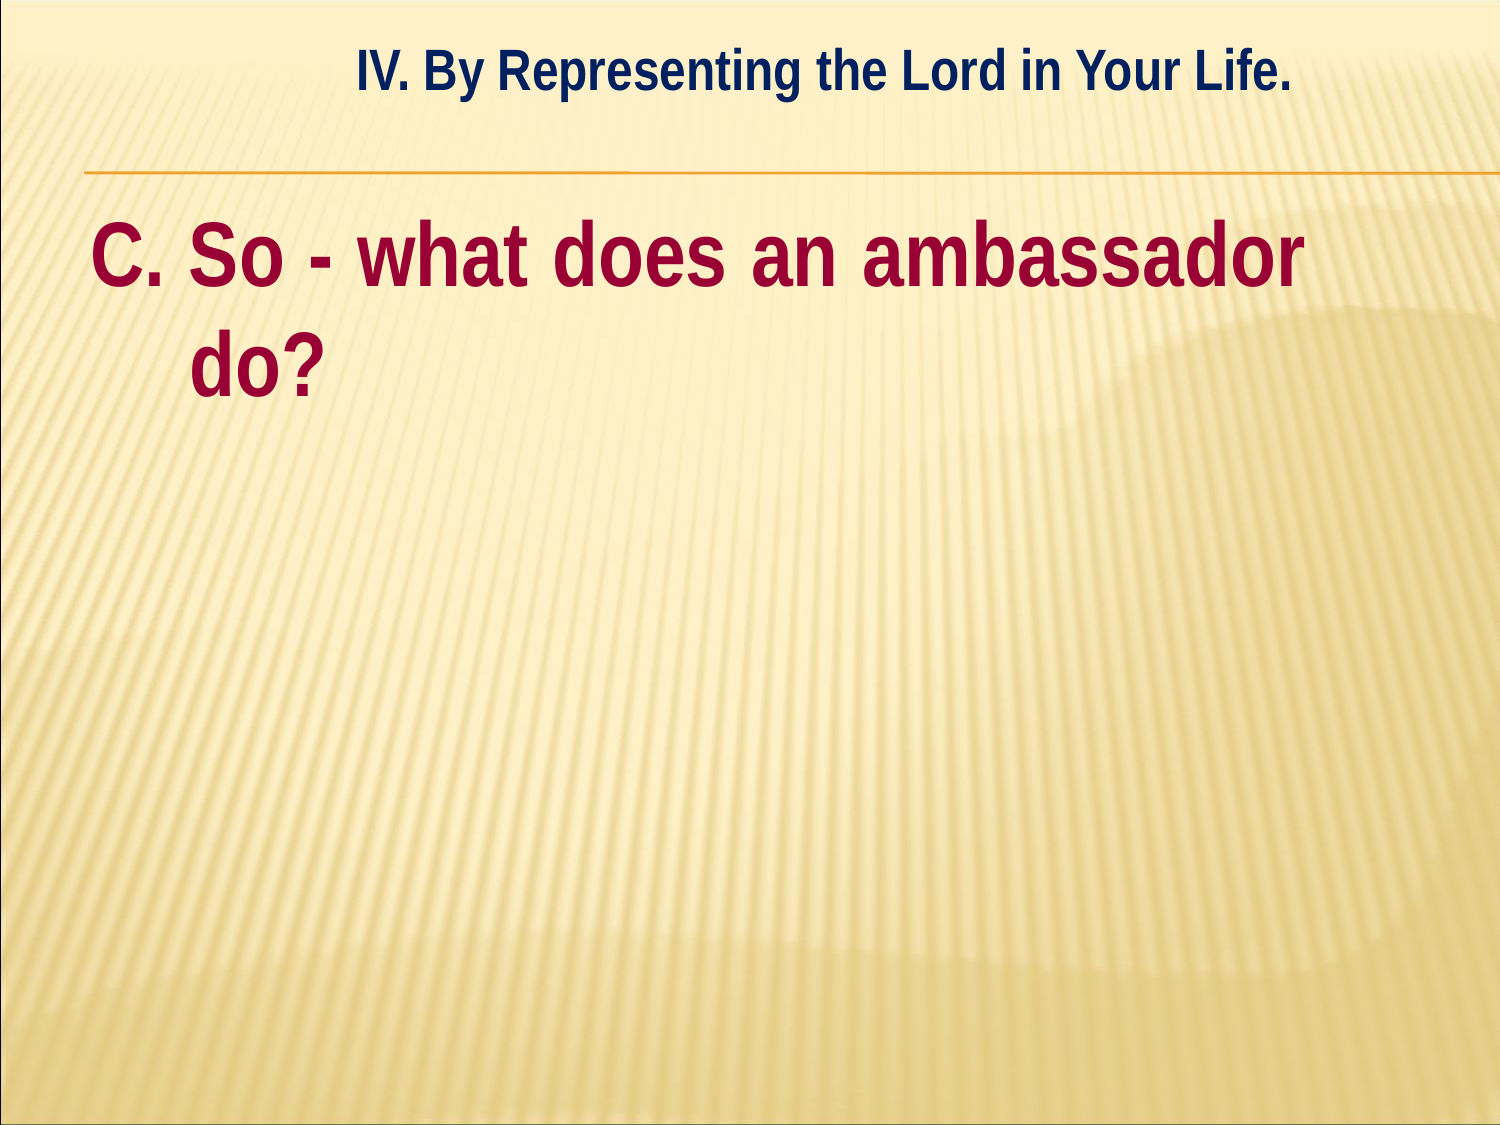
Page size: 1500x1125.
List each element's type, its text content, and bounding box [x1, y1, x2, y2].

text_box IV. By Representing the Lord in Your Life. [237, 24, 1425, 110]
picture [0, 0, 1500, 1125]
list C. So - what does an ambassador do? [75, 187, 1425, 1075]
